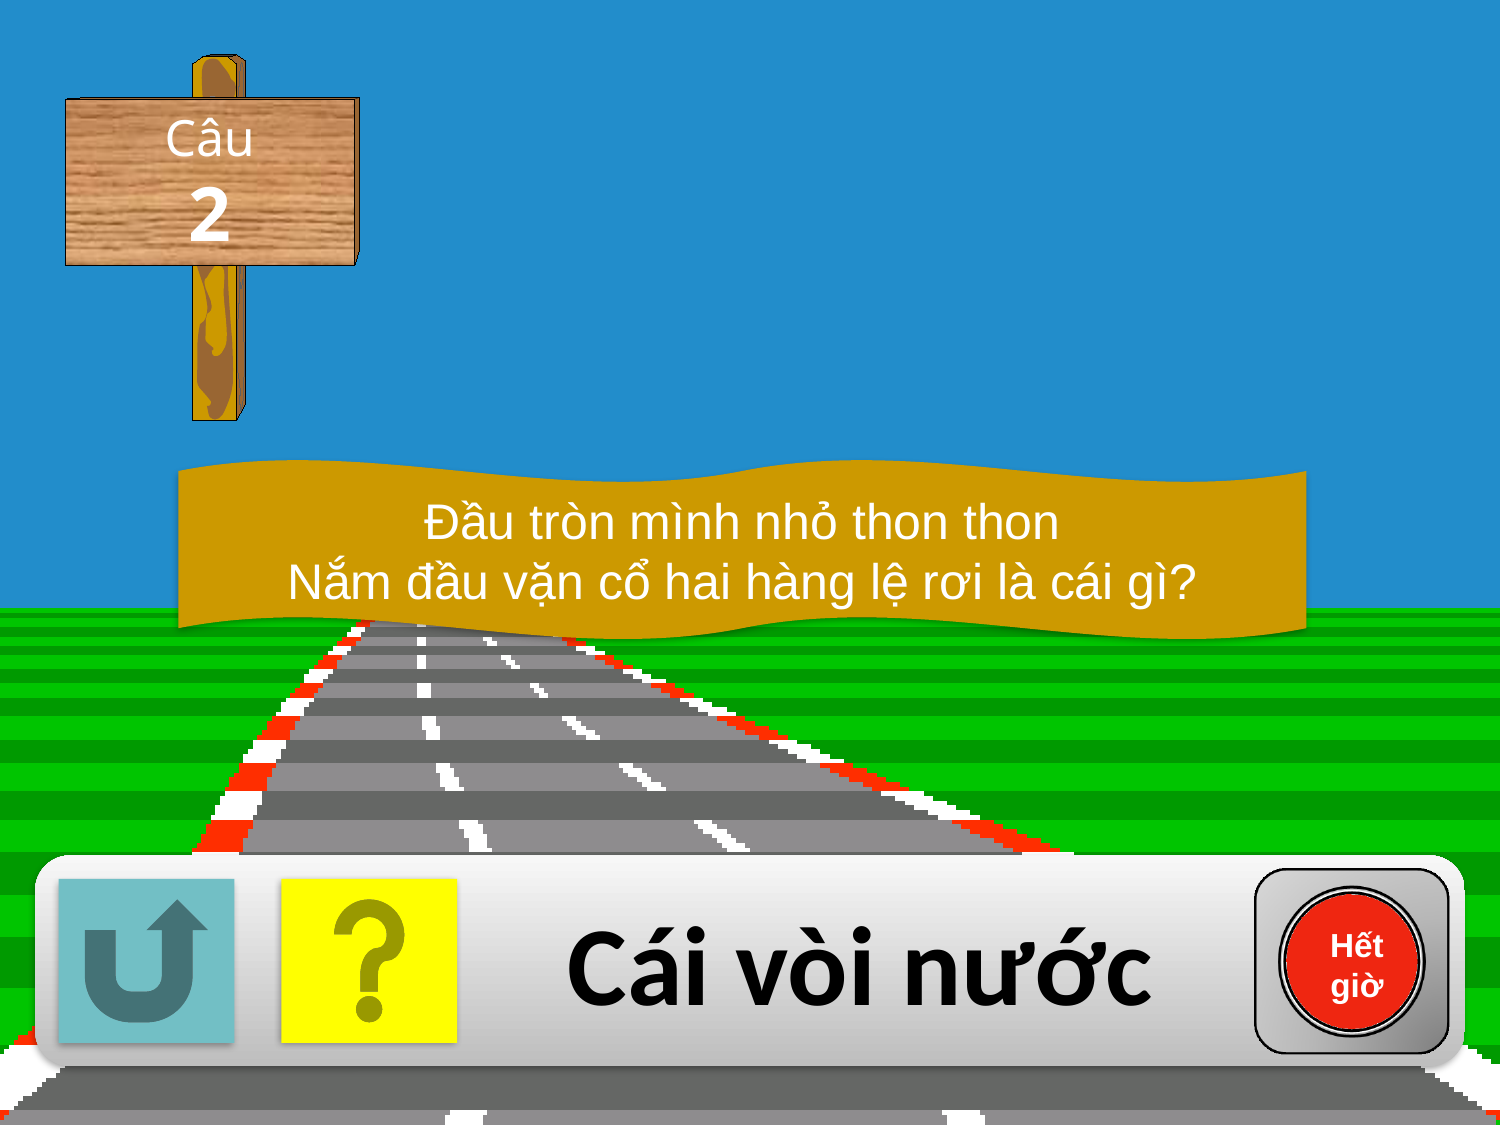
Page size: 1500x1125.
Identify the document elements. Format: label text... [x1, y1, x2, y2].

text_box [281, 878, 458, 1044]
text_box [58, 878, 235, 1044]
text_box Đầu tròn mình nhỏ thon thon Nắm đầu vặn cổ hai hàng lệ rơi là cái gì? [178, 460, 1307, 639]
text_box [64, 54, 361, 421]
text_box [1454, 865, 1465, 1054]
text_box Cái vòi nước [531, 885, 1189, 1035]
picture [0, 0, 1500, 1125]
text_box [35, 855, 1453, 1067]
